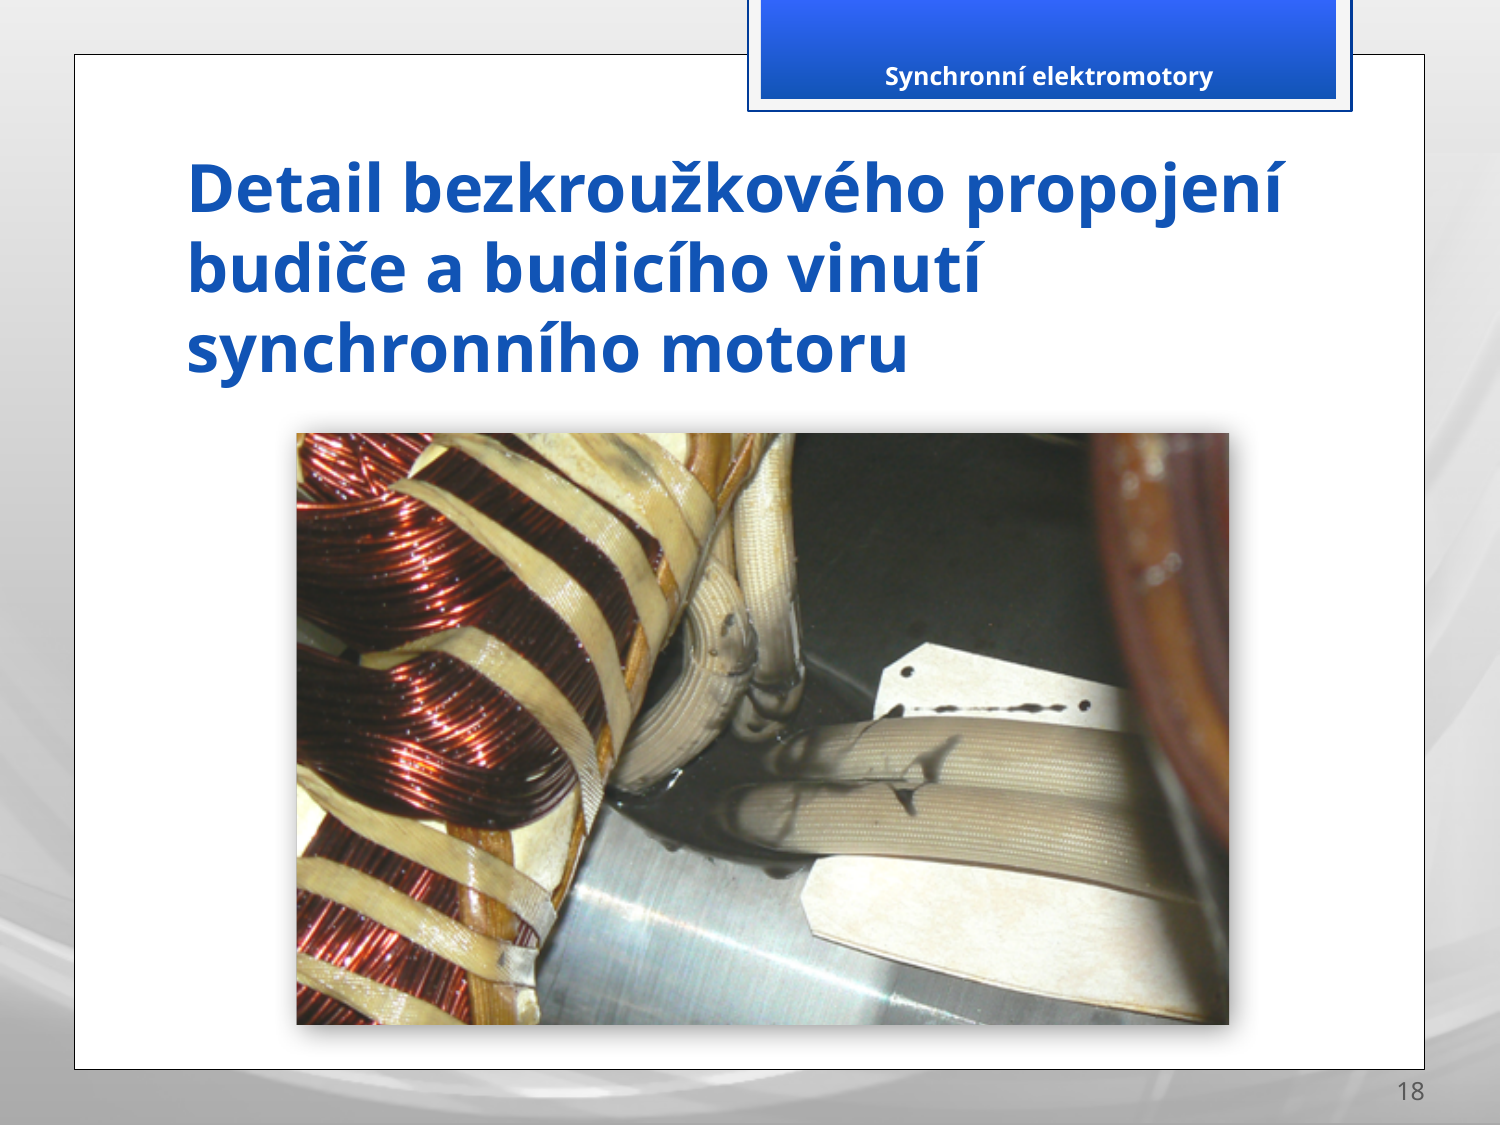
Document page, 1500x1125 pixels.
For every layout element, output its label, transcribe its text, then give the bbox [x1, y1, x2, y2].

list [295, 433, 1230, 1026]
list Synchronní elektromotory [762, 0, 1337, 98]
title Detail bezkroužkového propojení budiče a budicího vinutí synchronního motoru [171, 138, 1324, 392]
picture [0, 153, 1500, 1123]
